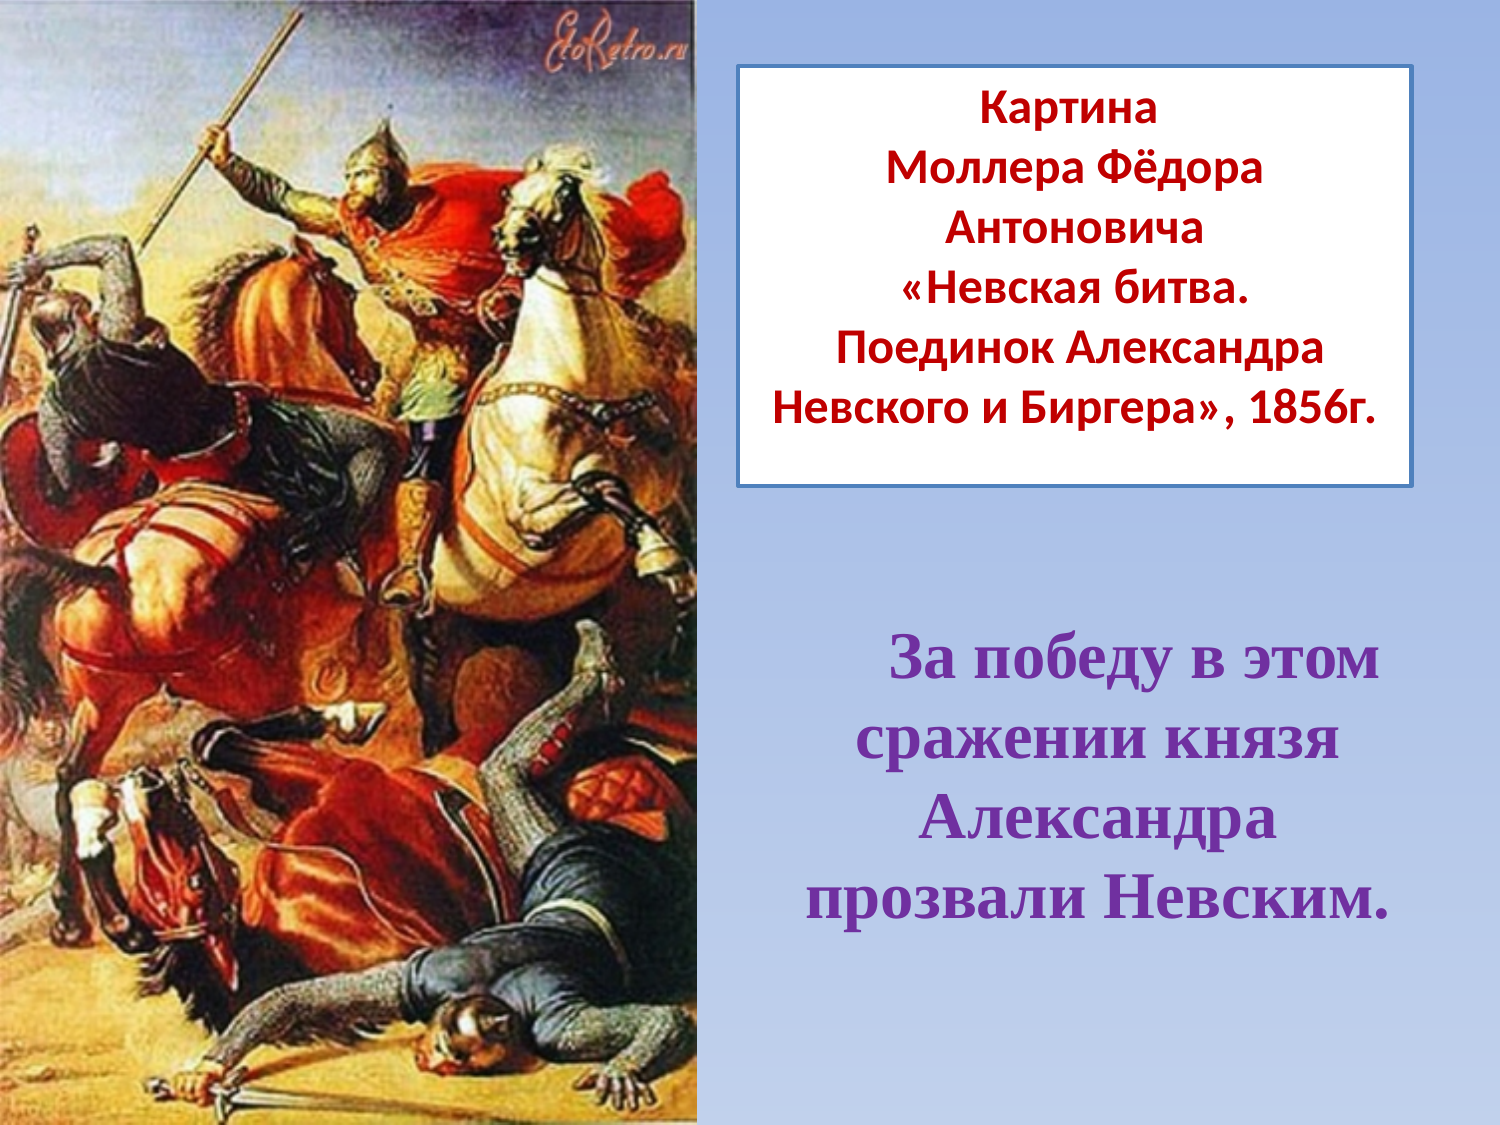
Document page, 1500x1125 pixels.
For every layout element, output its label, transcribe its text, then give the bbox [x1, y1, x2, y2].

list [0, 0, 698, 1125]
text_box Картина Моллера Фёдора Антоновича «Невская битва. Поединок Александра Невского и Биргера», 1856г. [736, 64, 1414, 488]
text_box За победу в этом сражении князя Александра прозвали Невским. [785, 604, 1412, 1110]
